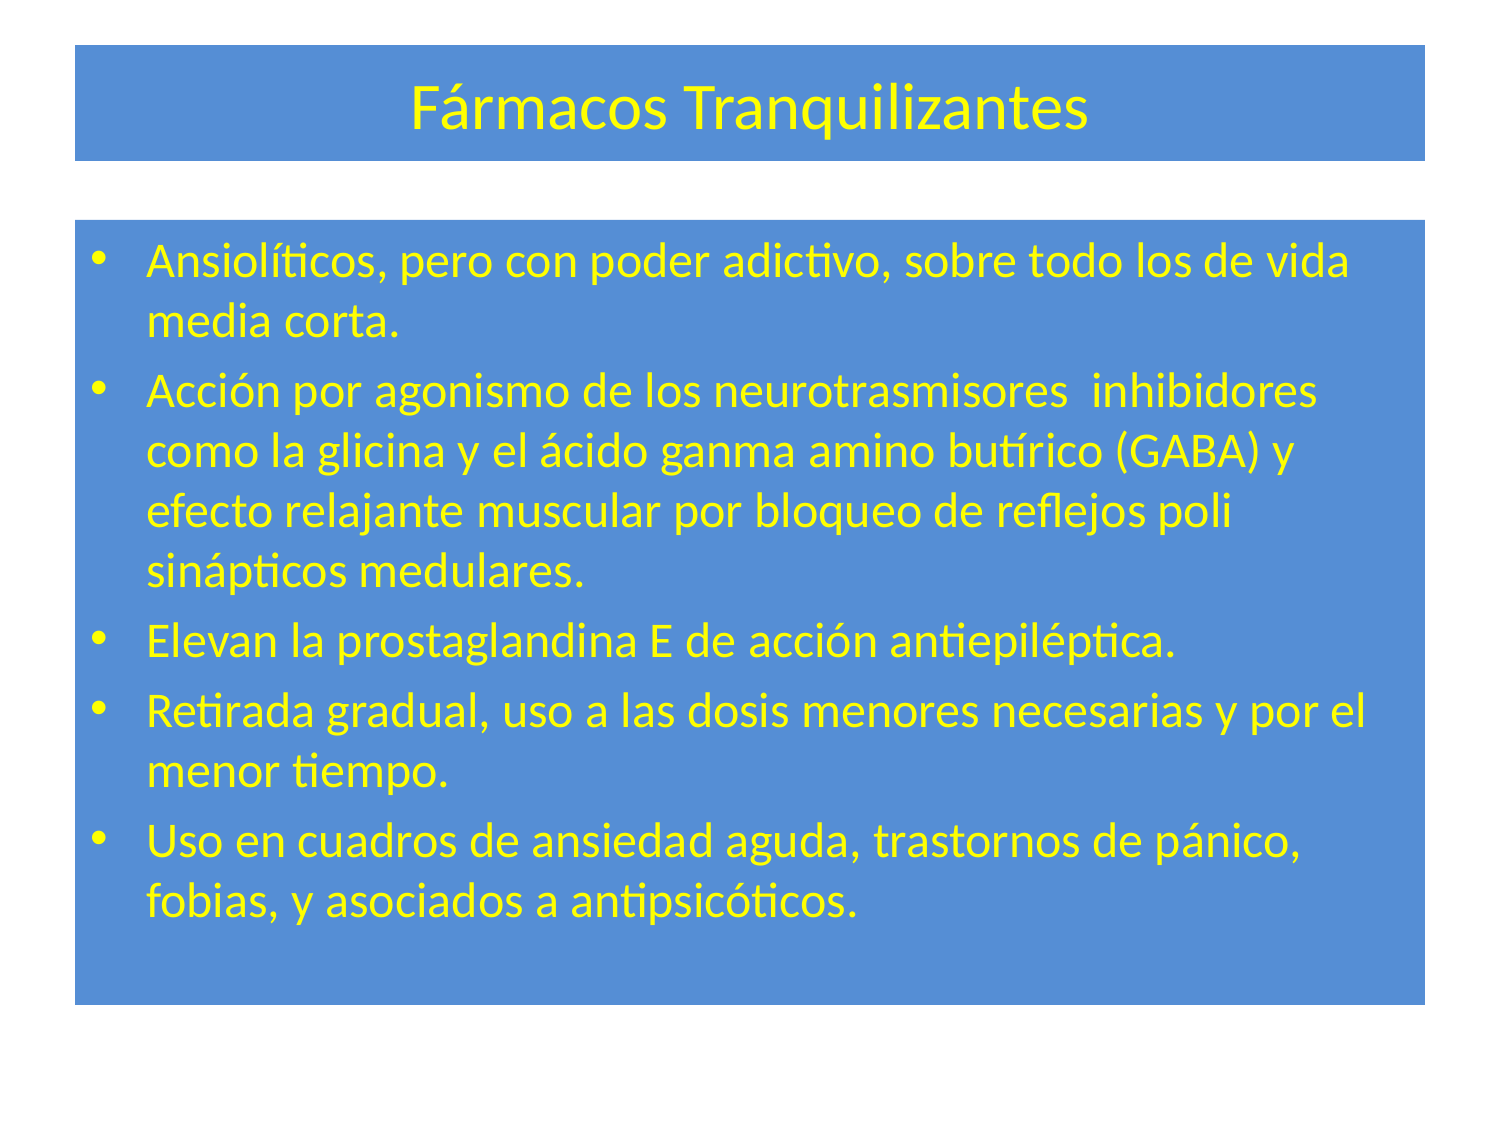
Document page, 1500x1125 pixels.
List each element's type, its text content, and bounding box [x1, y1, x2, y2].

title Fármacos Tranquilizantes [75, 45, 1425, 161]
list Ansiolíticos, pero con poder adictivo, sobre todo los de vida media corta. Acción por agonismo de los neurotrasmisores inhibidores como la glicina y el ácido ganma amino butírico (GABA) y efecto relajante muscular por bloqueo de reflejos poli sinápticos medulares. Elevan la prostaglandina E de acción antiepiléptica. Retirada gradual, uso a las dosis menores necesarias y por el menor tiempo. Uso en cuadros de ansiedad aguda, trastornos de pánico, fobias, y asociados a antipsicóticos. [75, 219, 1425, 1005]
